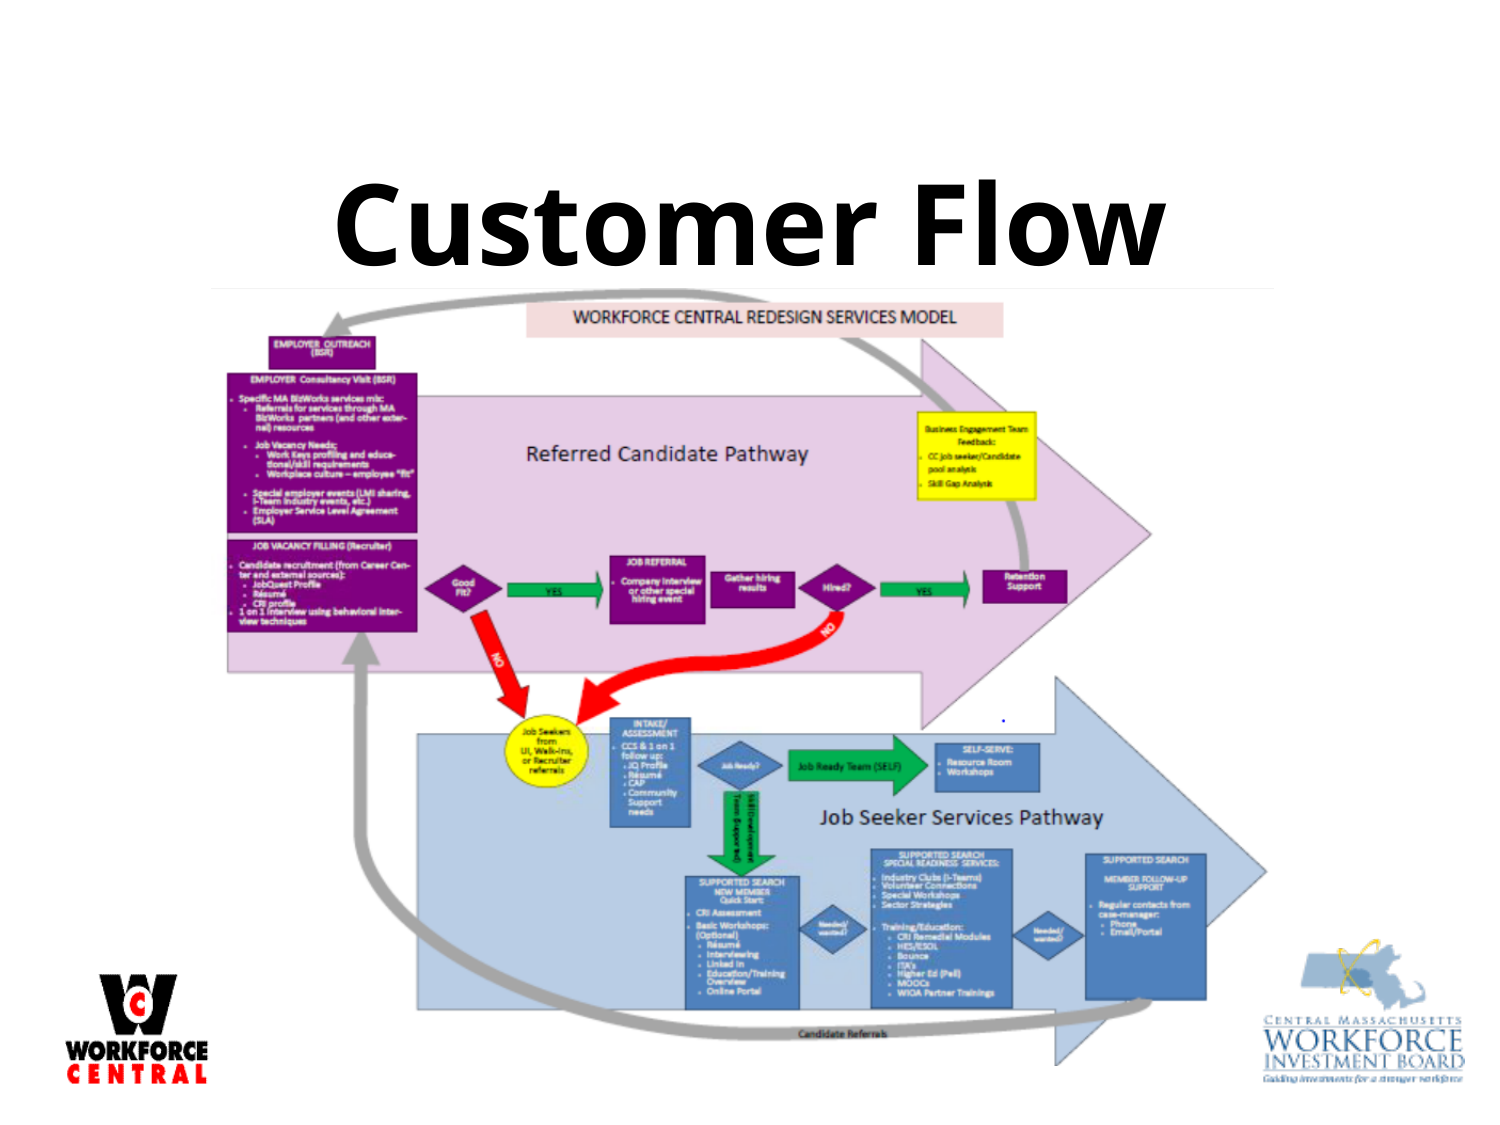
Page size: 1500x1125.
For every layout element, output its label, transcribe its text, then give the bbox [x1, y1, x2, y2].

picture [64, 288, 1465, 1086]
title Customer Flow [0, 99, 1500, 342]
